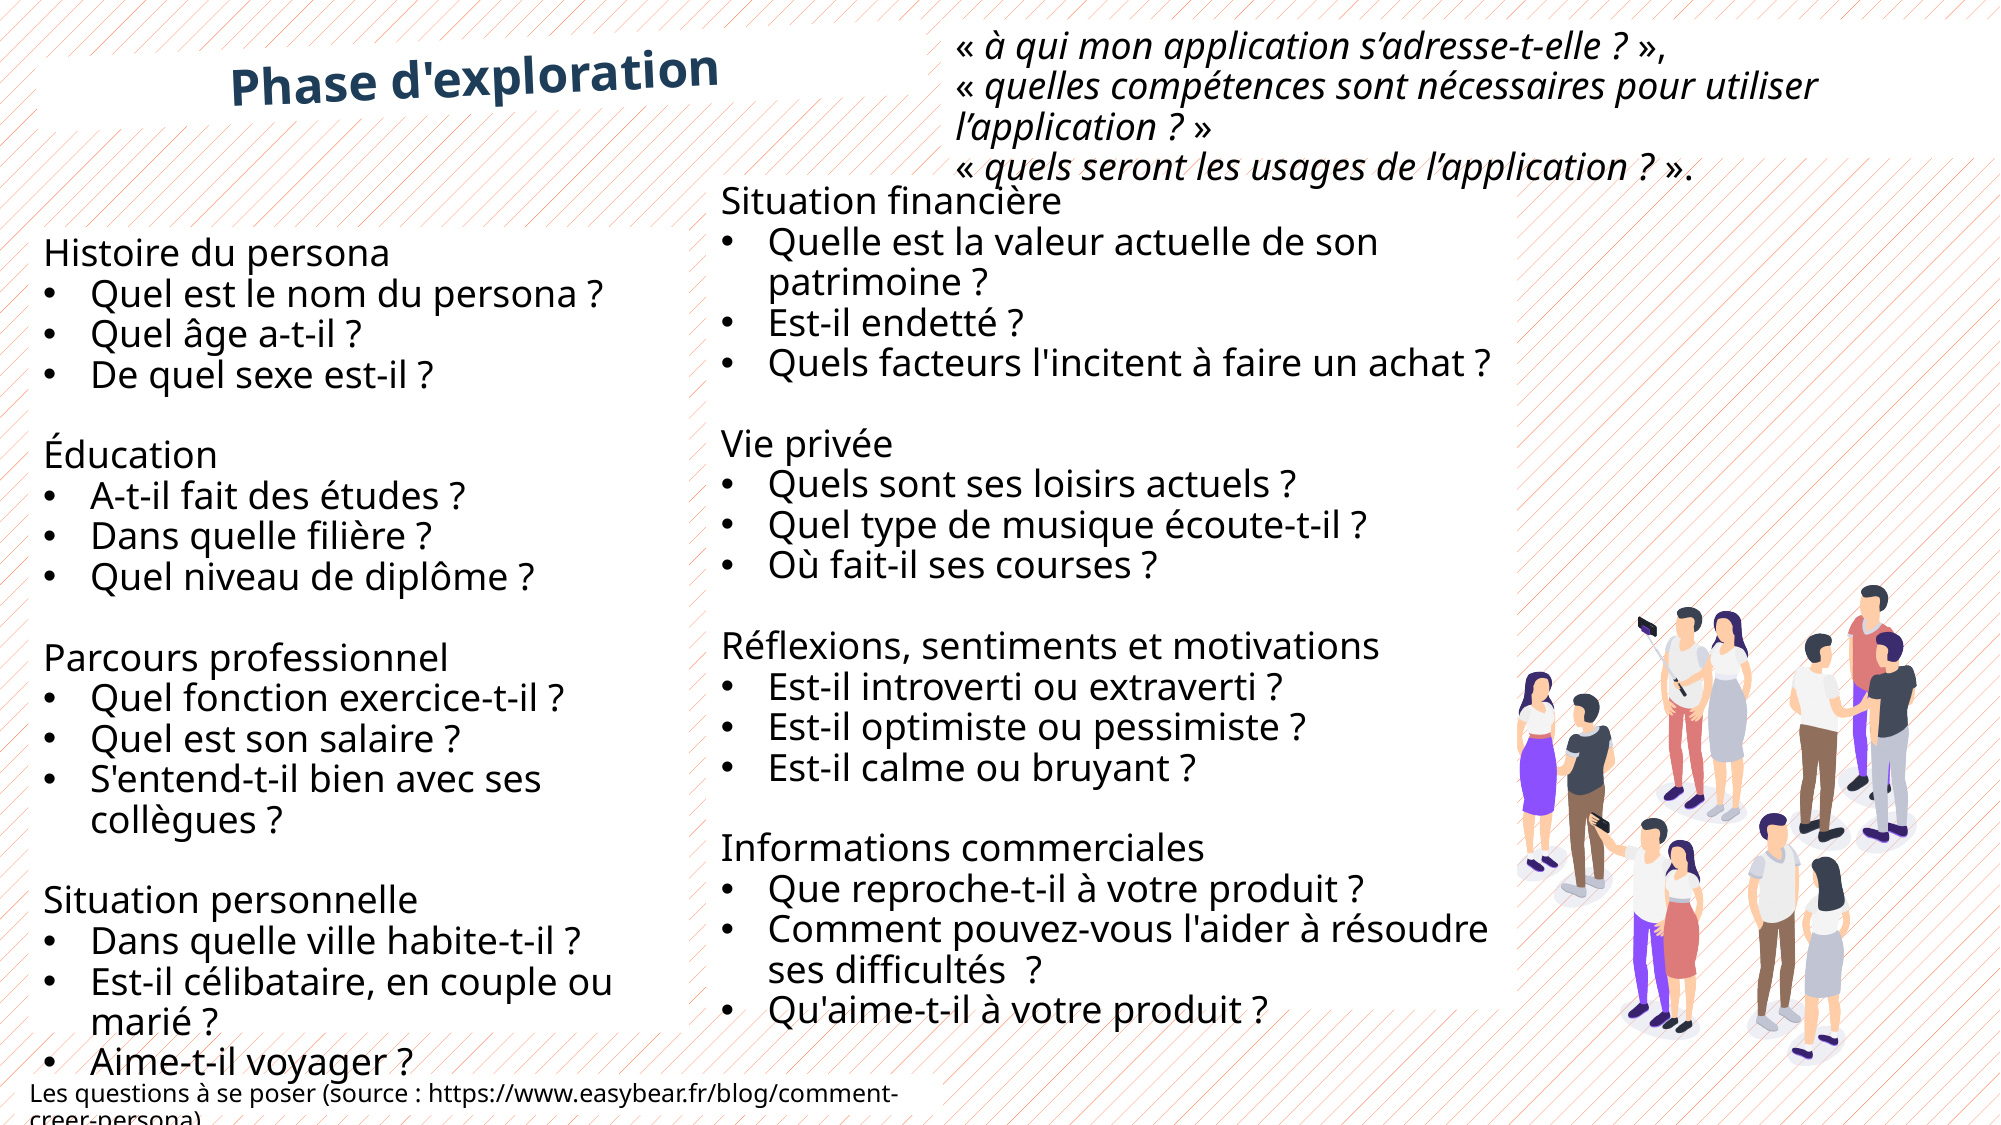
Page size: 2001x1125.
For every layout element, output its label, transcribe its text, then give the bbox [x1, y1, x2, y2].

text_box Situation financière Quelle est la valeur actuelle de son patrimoine ? Est-il endetté ? Quels facteurs l'incitent à faire un achat ? Vie privée Quels sont ses loisirs actuels ? Quel type de musique écoute-t-il ? Où fait-il ses courses ? Réflexions, sentiments et motivations Est-il introverti ou extraverti ? Est-il optimiste ou pessimiste ? Est-il calme ou bruyant ? Informations commerciales Que reproche-t-il à votre produit ? Comment pouvez-vous l'aider à résoudre ses difficultés ? Qu'aime-t-il à votre produit ? [706, 174, 1518, 1010]
text_box Phase d'exploration [34, 19, 929, 133]
text_box Les questions à se poser (source : https://www.easybear.fr/blog/comment-creer-persona) [14, 1073, 943, 1116]
picture [1515, 585, 1917, 1066]
text_box « à qui mon application s’adresse-t-elle ? », « quelles compétences sont nécessaires pour utiliser l’application ? » « quels seront les usages de l’application ? ». [940, 19, 2000, 159]
text_box Histoire du persona Quel est le nom du persona ? Quel âge a-t-il ? De quel sexe est-il ? Éducation A-t-il fait des études ? Dans quelle filière ? Quel niveau de diplôme ? Parcours professionnel Quel fonction exercice-t-il ? Quel est son salaire ? S'entend-t-il bien avec ses collègues ? Situation personnelle Dans quelle ville habite-t-il ? Est-il célibataire, en couple ou marié ? Aime-t-il voyager ? [28, 227, 689, 1033]
